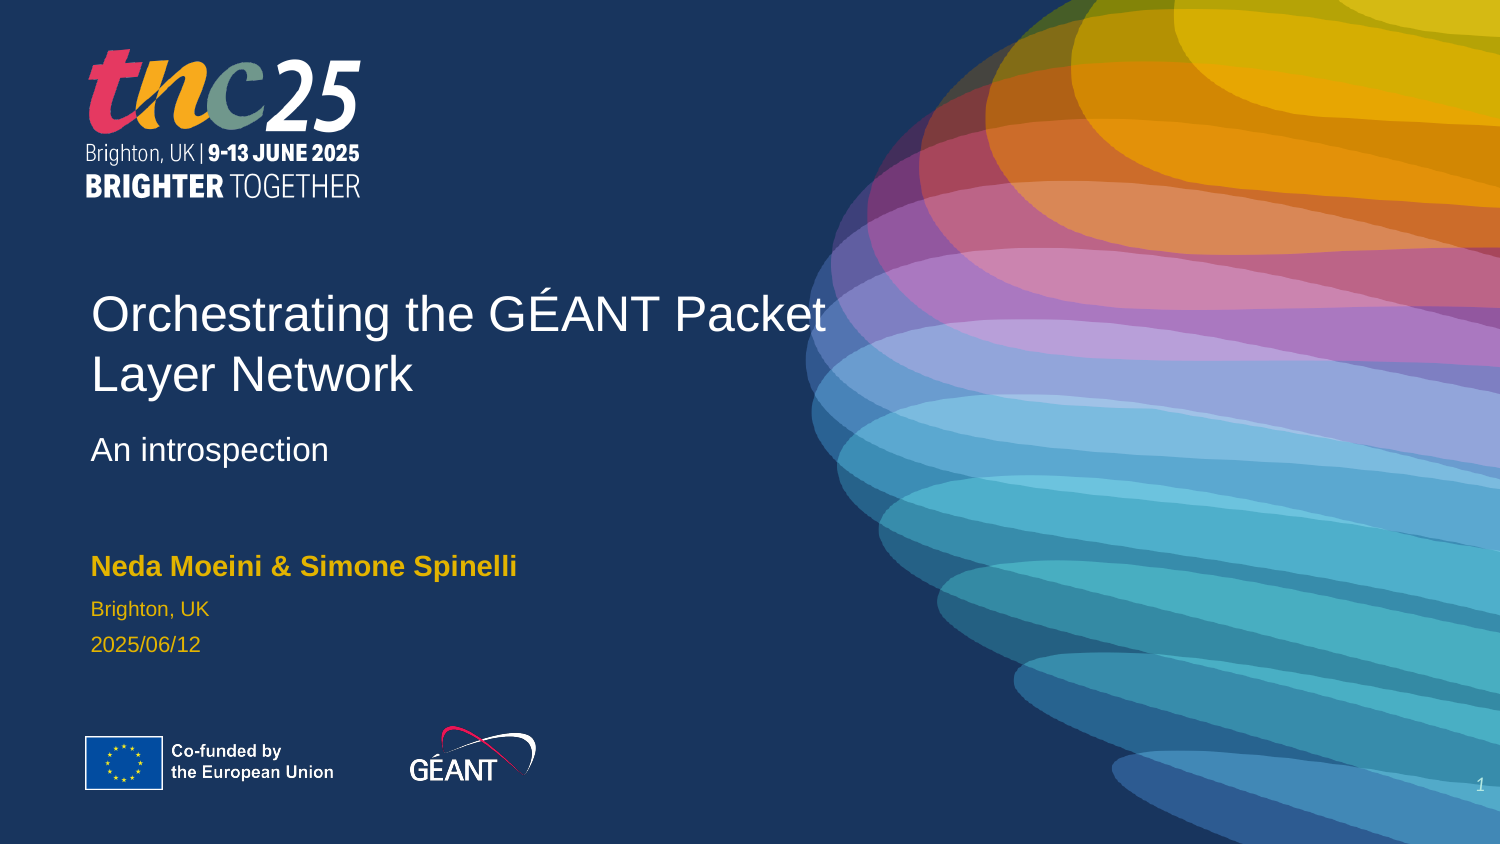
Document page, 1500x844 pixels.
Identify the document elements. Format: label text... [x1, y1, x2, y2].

list An introspection [75, 400, 904, 490]
list Brighton, UK [75, 590, 692, 625]
slide_number 1 [1162, 760, 1500, 806]
list Orchestrating the GÉANT Packet Layer Network [76, 274, 897, 391]
list Neda Moeini & Simone Spinelli [75, 544, 703, 583]
list 2025/06/12 [75, 625, 692, 665]
picture [0, 0, 1500, 844]
